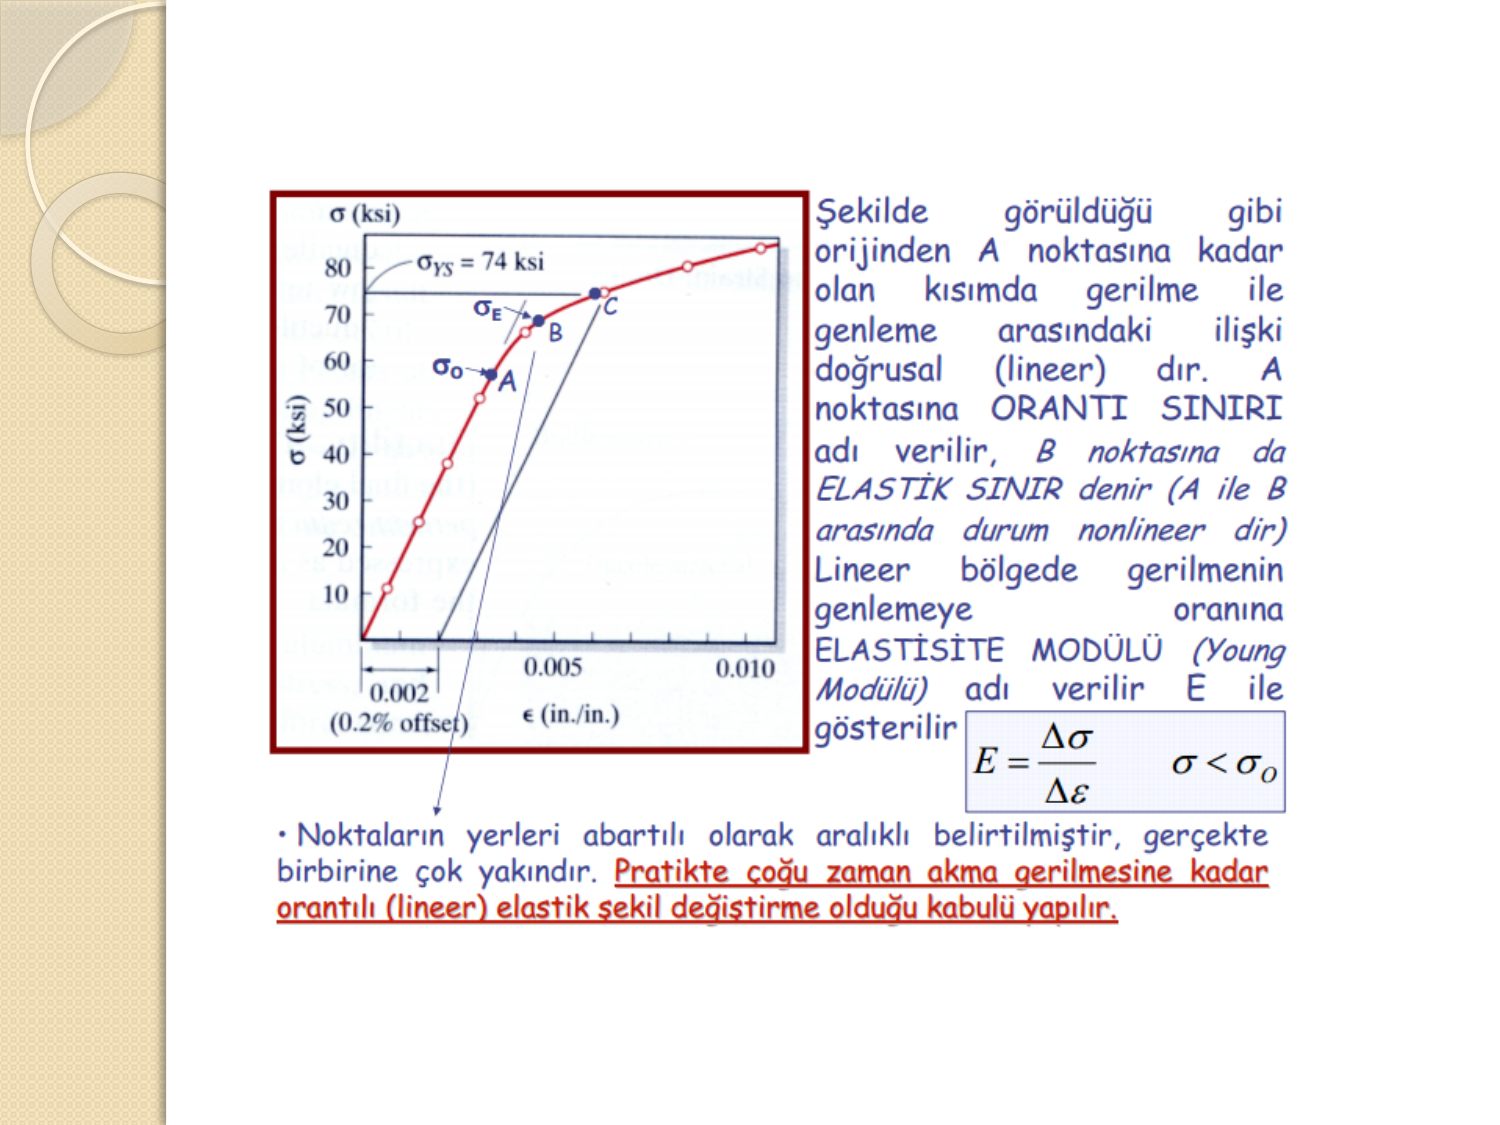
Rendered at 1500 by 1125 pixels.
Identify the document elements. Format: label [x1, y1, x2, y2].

picture [269, 188, 1294, 937]
